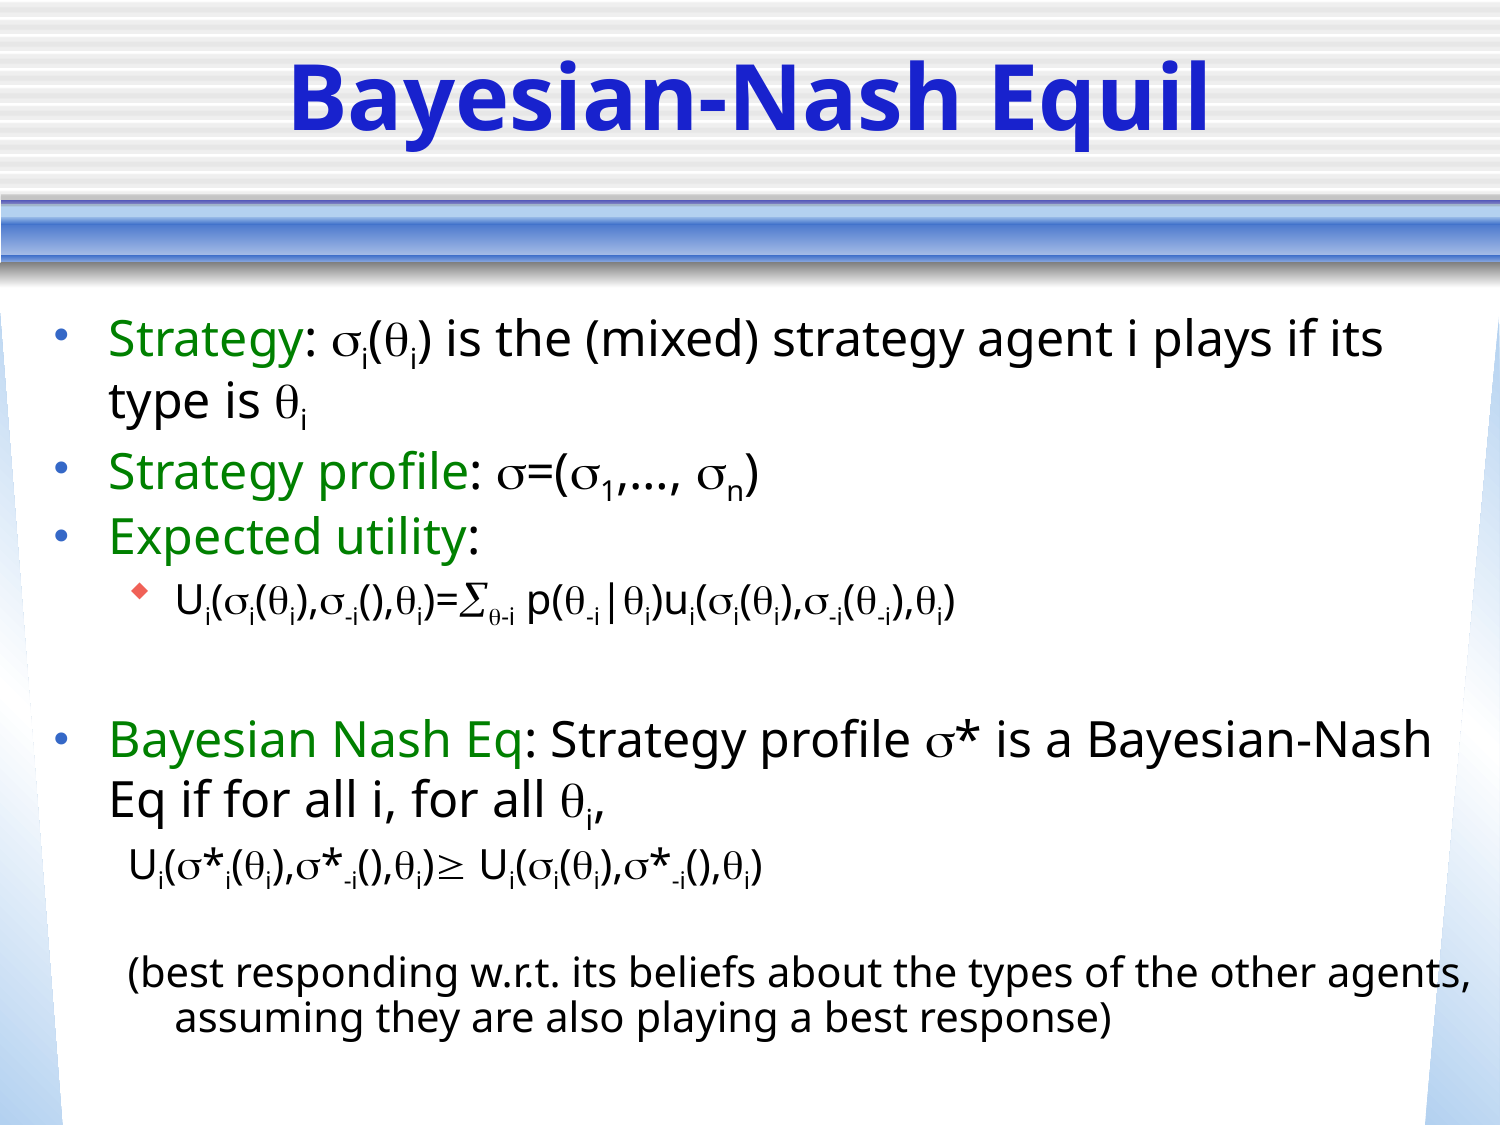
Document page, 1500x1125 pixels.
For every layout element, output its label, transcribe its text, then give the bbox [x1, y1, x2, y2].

title Bayesian-Nash Equil [112, 0, 1388, 188]
picture [0, 0, 1500, 194]
list Strategy: i(i) is the (mixed) strategy agent i plays if its type is i Strategy profile: =(1,…, n) Expected utility: Ui(i(i),-i(),i)=-i p(-i|i)ui(i(i),-i(-i),i) Bayesian Nash Eq: Strategy profile * is a Bayesian-Nash Eq if for all i, for all i, Ui(*i(i),*-i(),i) Ui(i(i),*-i(),i) (best responding w.r.t. its beliefs about the types of the other agents, assuming they are also playing a best response) [37, 299, 1500, 1050]
